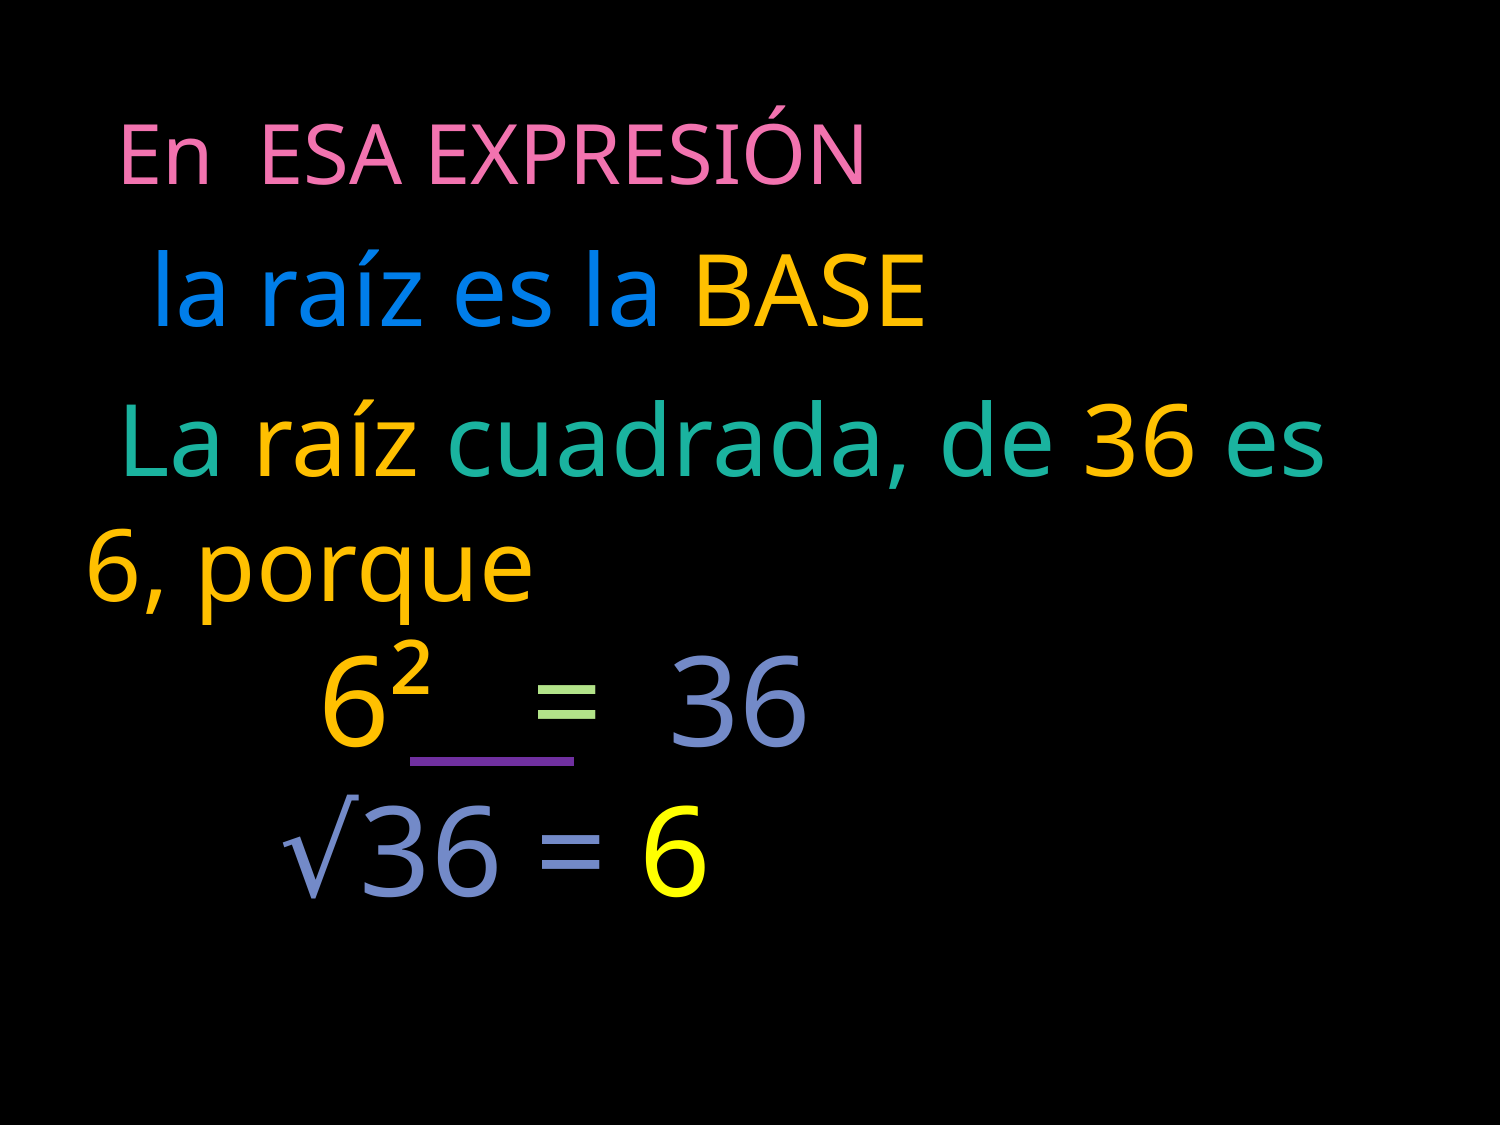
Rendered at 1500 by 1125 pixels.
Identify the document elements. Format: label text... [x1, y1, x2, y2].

text_box En ESA EXPRESIÓN la raíz es la BASE La raíz cuadrada, de 36 es 6, porque 6² = 36 √36 = 6 [70, 93, 1418, 1079]
